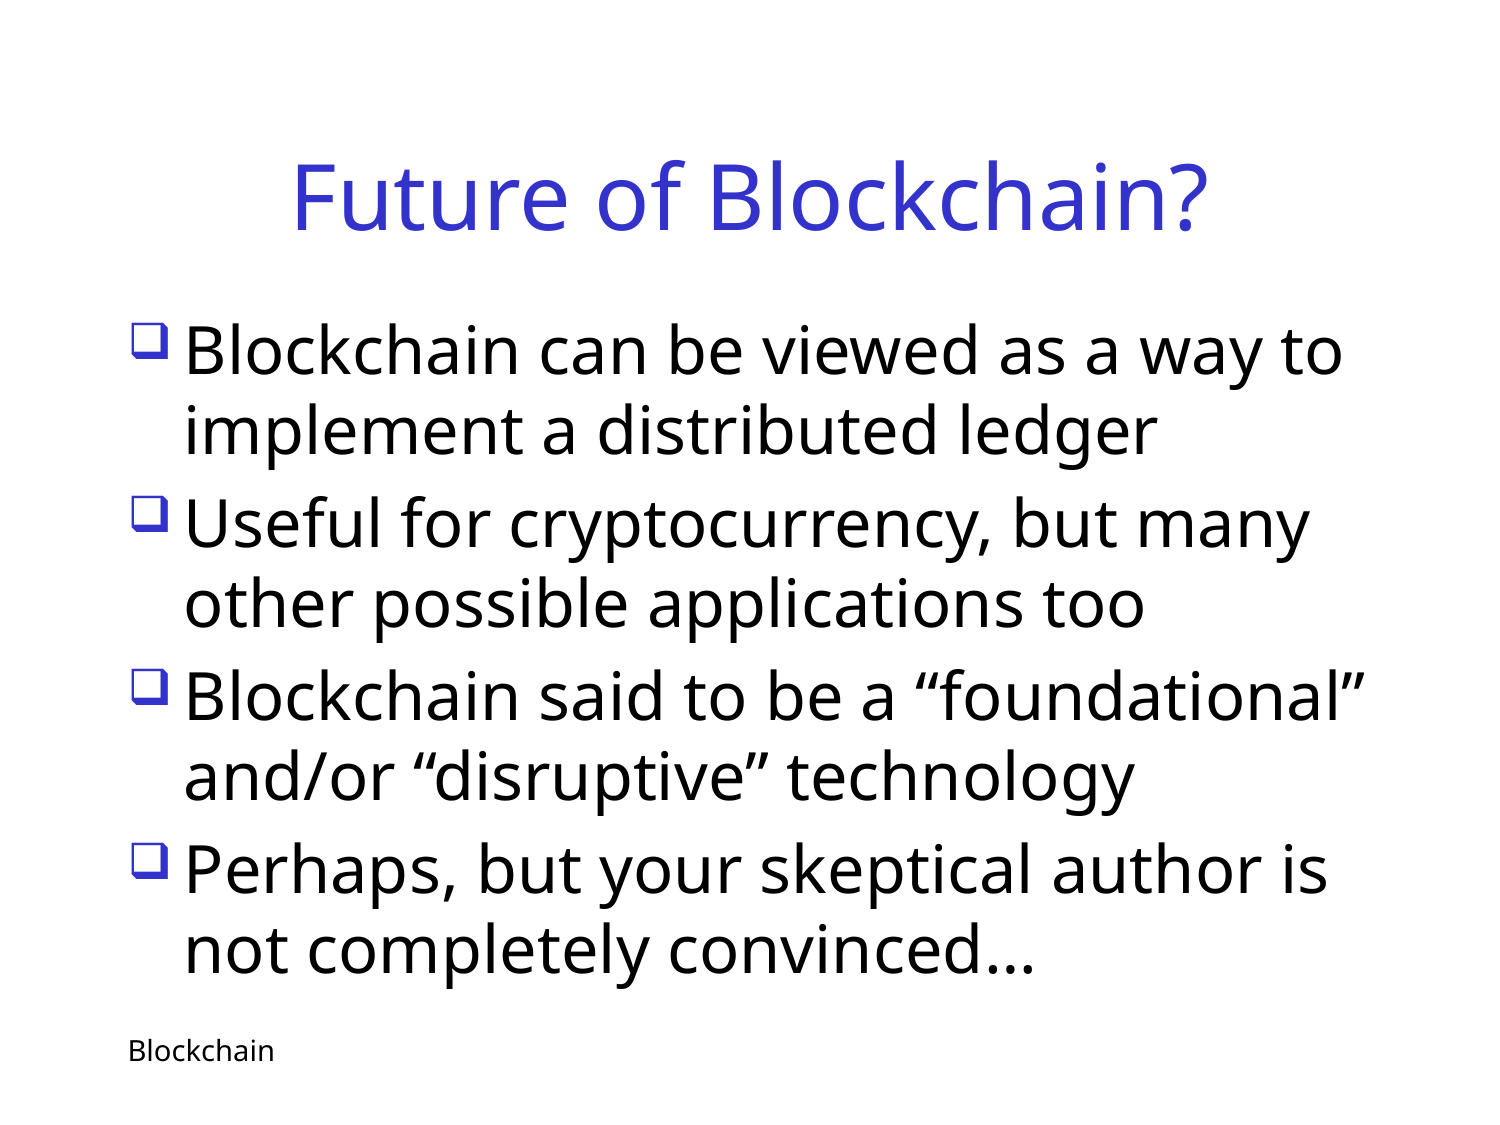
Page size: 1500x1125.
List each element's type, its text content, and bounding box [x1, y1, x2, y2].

footer Blockchain [112, 1024, 1401, 1101]
list Blockchain can be viewed as a way to implement a distributed ledger Useful for cryptocurrency, but many other possible applications too Blockchain said to be a “foundational” and/or “disruptive” technology Perhaps, but your skeptical author is not completely convinced… [112, 299, 1388, 976]
title Future of Blockchain? [112, 99, 1388, 288]
